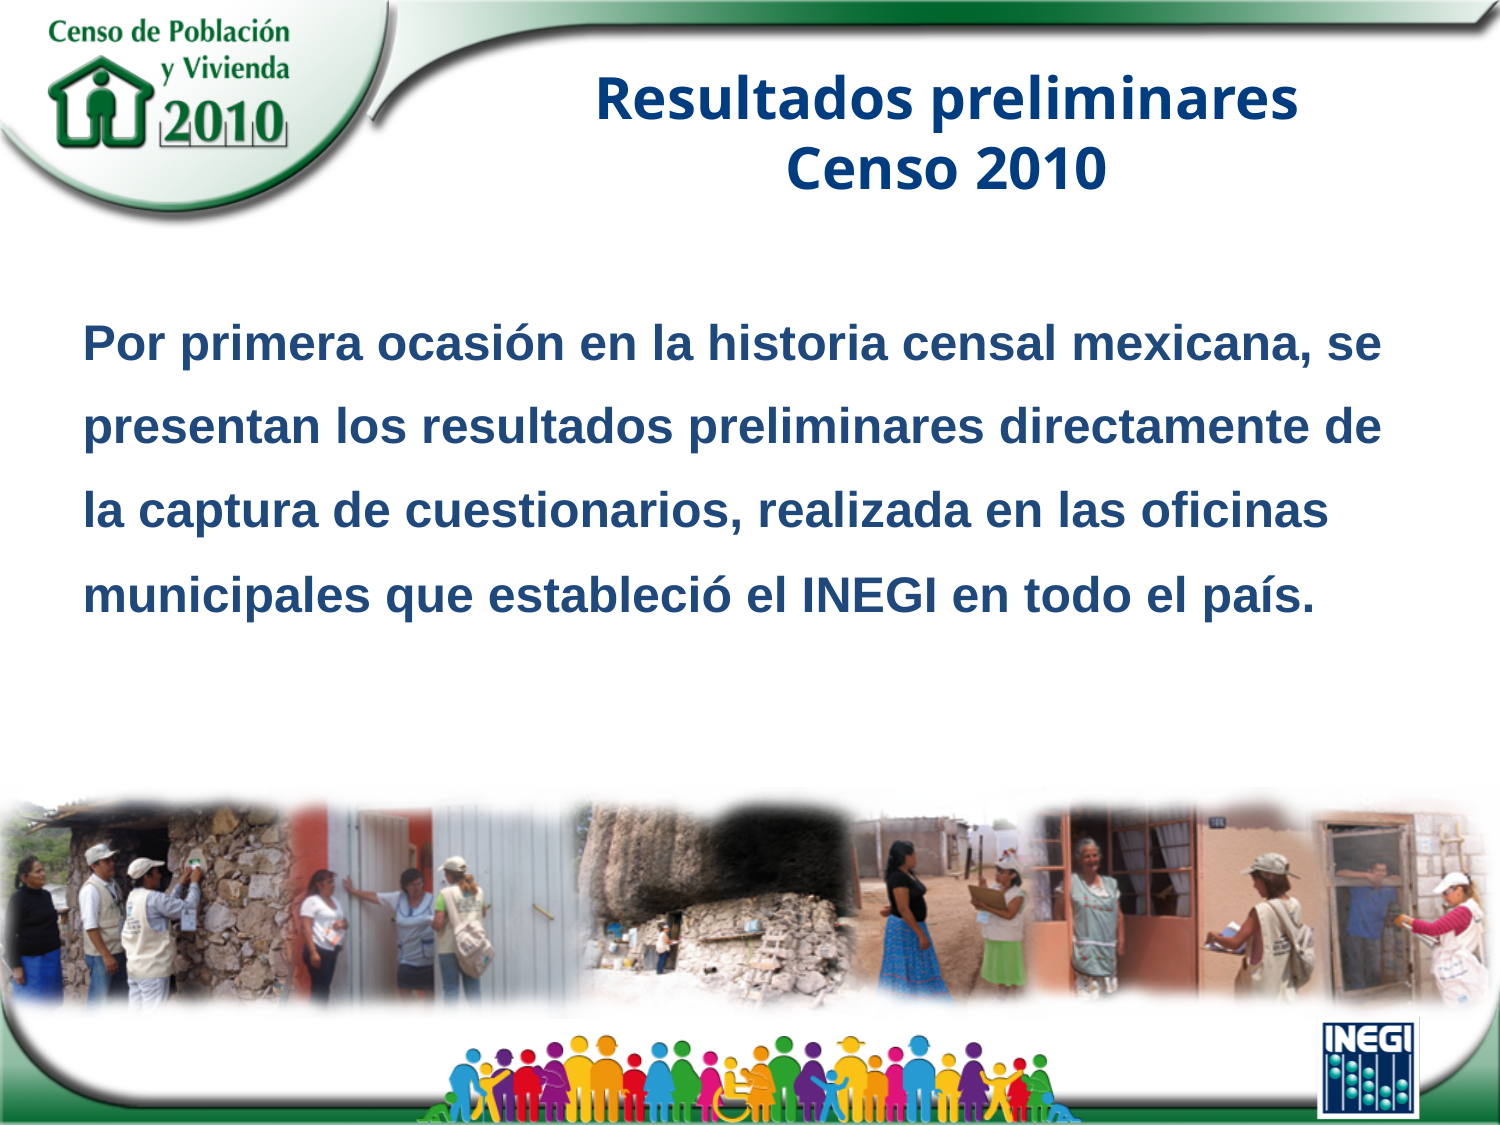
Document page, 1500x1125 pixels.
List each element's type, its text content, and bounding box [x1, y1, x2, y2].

title Resultados preliminares Censo 2010 [393, 60, 1500, 223]
picture [0, 0, 1500, 1125]
list Por primera ocasión en la historia censal mexicana, se presentan los resultados preliminares directamente de la captura de cuestionarios, realizada en las oficinas municipales que estableció el INEGI en todo el país. [67, 278, 1443, 787]
